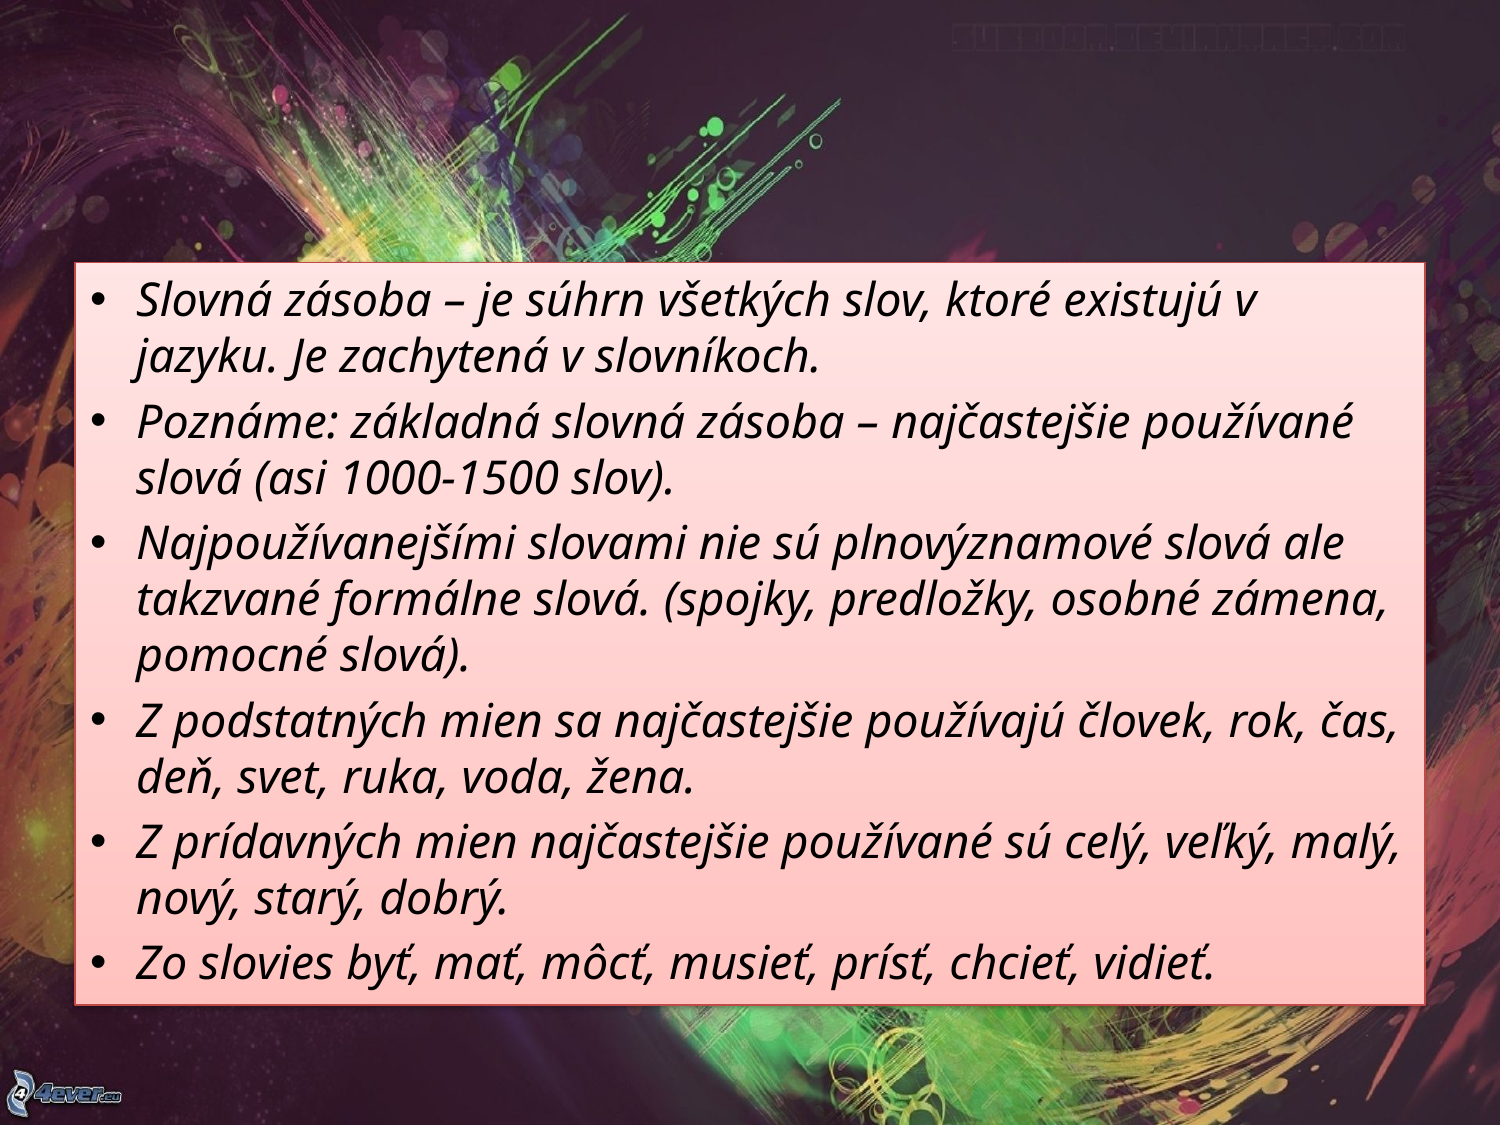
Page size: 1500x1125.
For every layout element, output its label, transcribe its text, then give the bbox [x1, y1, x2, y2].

list Slovná zásoba – je súhrn všetkých slov, ktoré existujú v jazyku. Je zachytená v slovníkoch. Poznáme: základná slovná zásoba – najčastejšie používané slová (asi 1000-1500 slov). Najpoužívanejšími slovami nie sú plnovýznamové slová ale takzvané formálne slová. (spojky, predložky, osobné zámena, pomocné slová). Z podstatných mien sa najčastejšie používajú človek, rok, čas, deň, svet, ruka, voda, žena. Z prídavných mien najčastejšie používané sú celý, veľký, malý, nový, starý, dobrý. Zo slovies byť, mať, môcť, musieť, prísť, chcieť, vidieť. [74, 262, 1426, 1006]
picture [0, 0, 1500, 1125]
